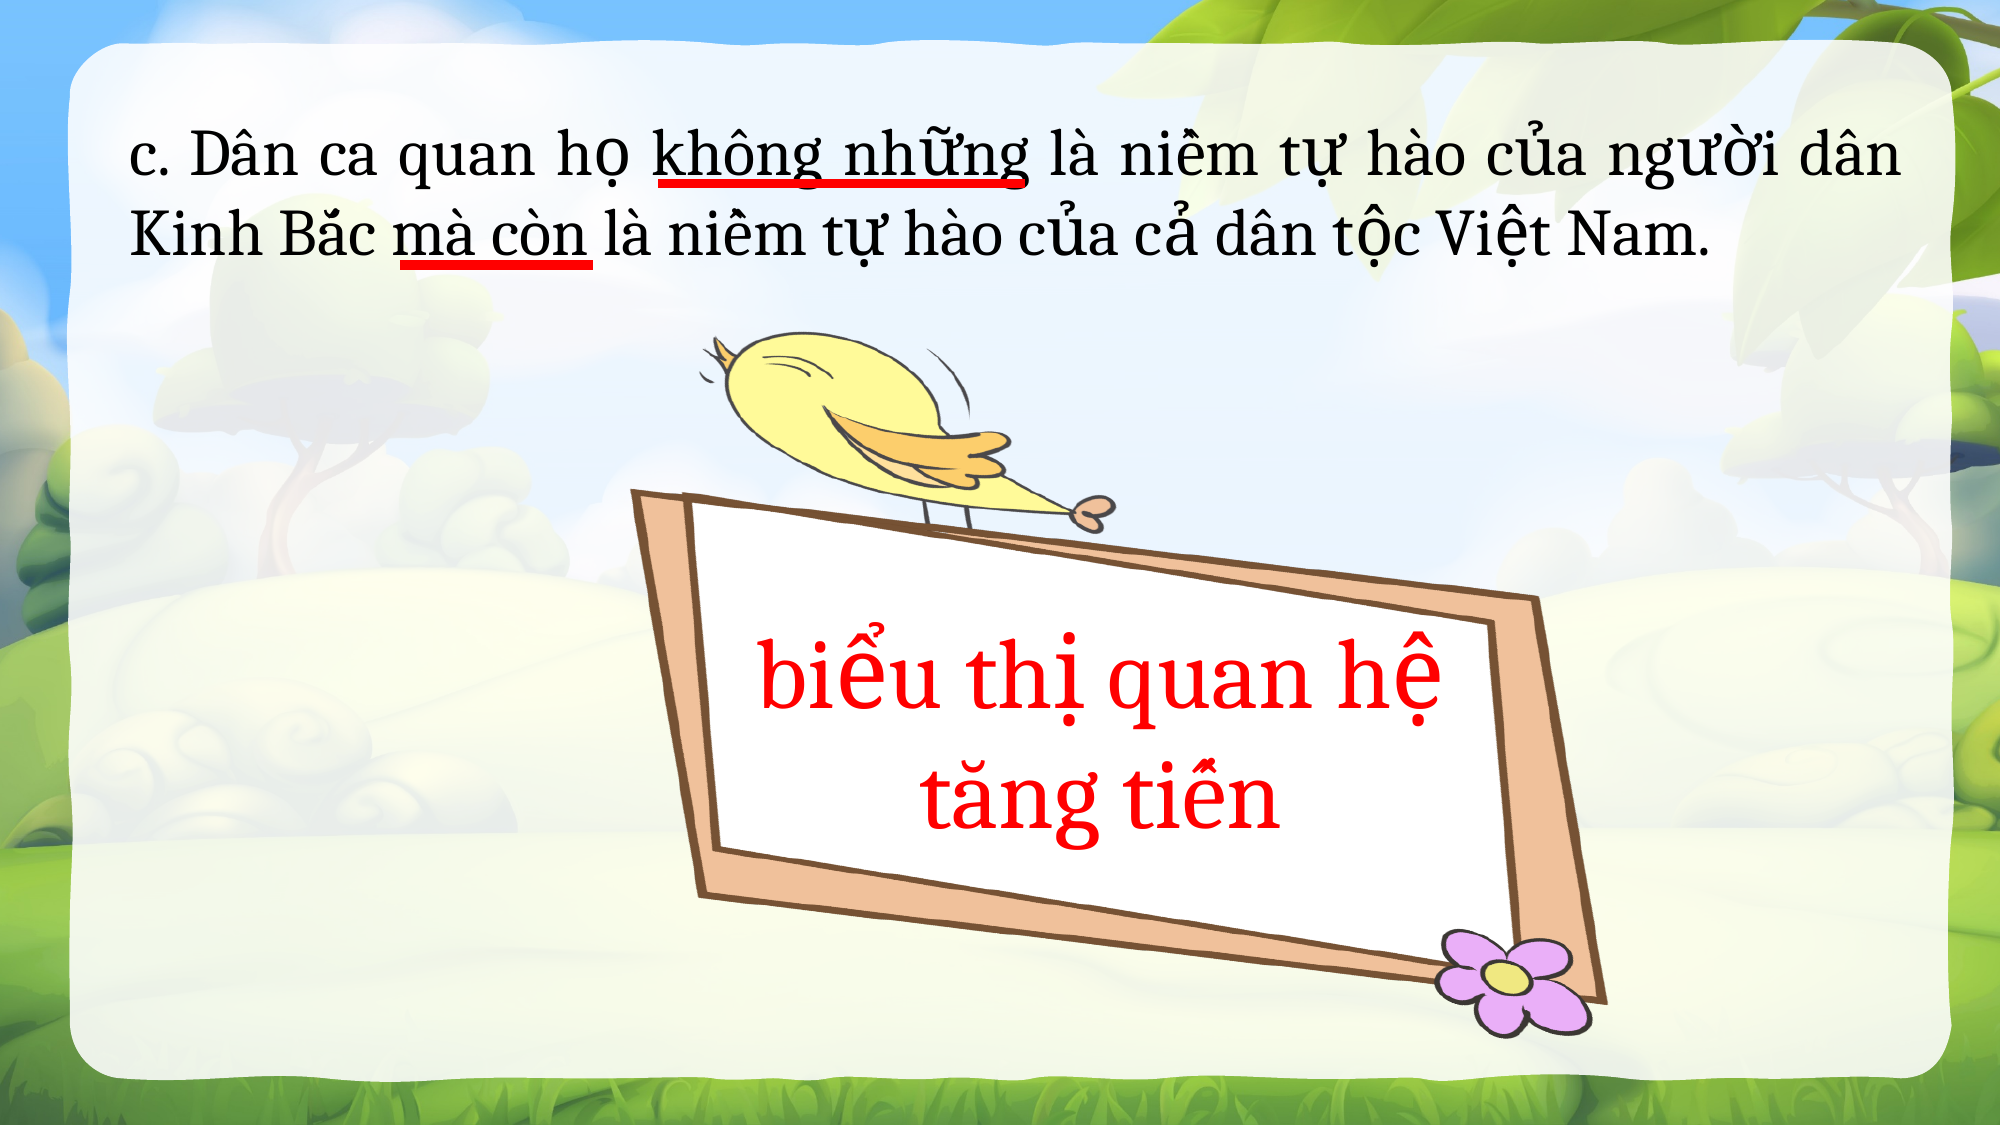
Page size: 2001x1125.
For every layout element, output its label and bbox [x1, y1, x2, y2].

text_box [537, 330, 1691, 1022]
picture [0, 0, 2000, 1125]
